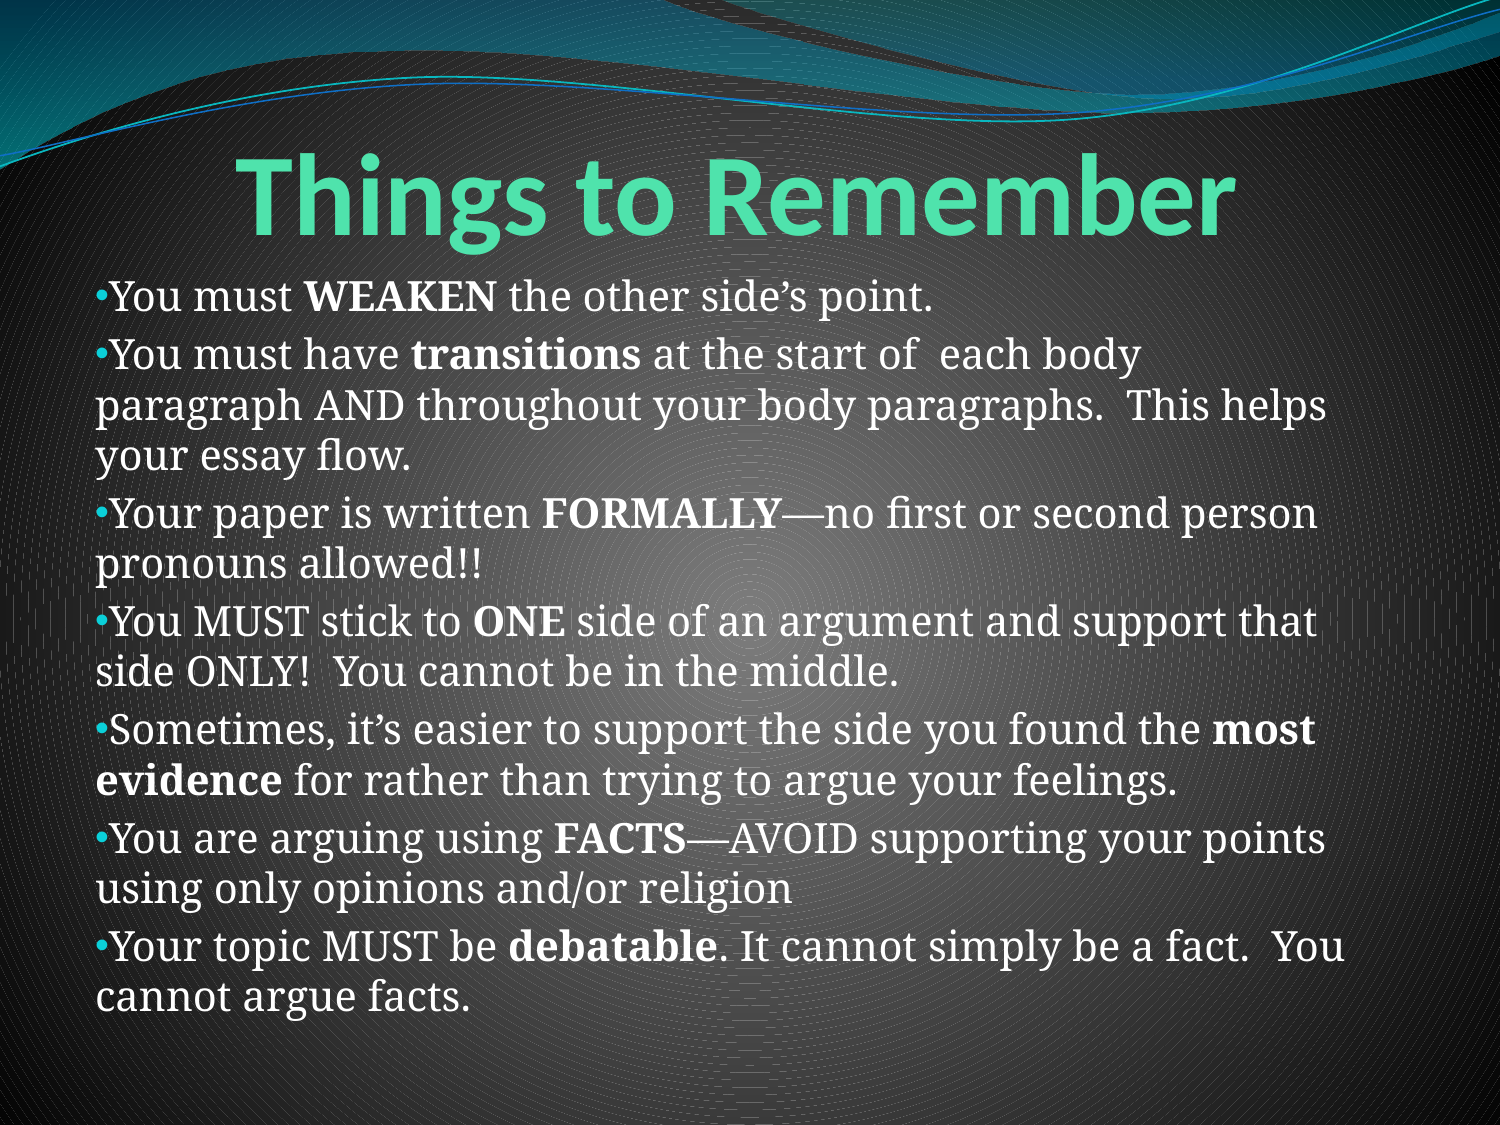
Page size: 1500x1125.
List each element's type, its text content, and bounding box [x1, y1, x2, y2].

list You must WEAKEN the other side’s point. You must have transitions at the start of each body paragraph AND throughout your body paragraphs. This helps your essay flow. Your paper is written FORMALLY—no first or second person pronouns allowed!! You MUST stick to ONE side of an argument and support that side ONLY! You cannot be in the middle. Sometimes, it’s easier to support the side you found the most evidence for rather than trying to argue your feelings. You are arguing using FACTS—AVOID supporting your points using only opinions and/or religion Your topic MUST be debatable. It cannot simply be a fact. You cannot argue facts. [87, 262, 1363, 1063]
title Things to Remember [99, 137, 1375, 259]
